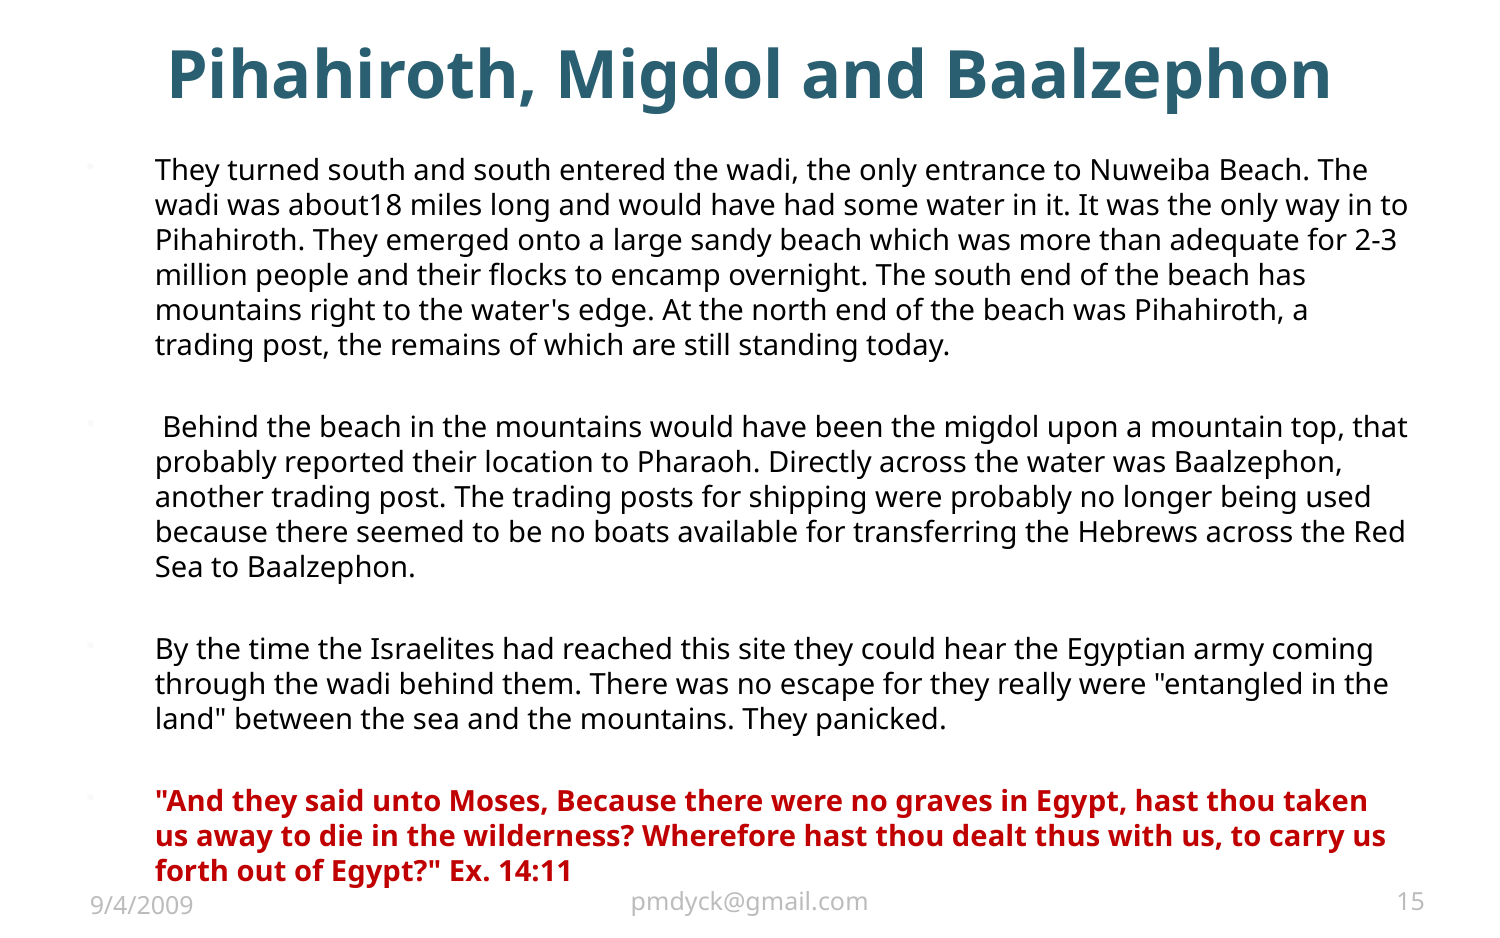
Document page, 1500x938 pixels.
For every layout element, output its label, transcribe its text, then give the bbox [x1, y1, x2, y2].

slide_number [75, 877, 425, 927]
title Pihahiroth, Migdol and Baalzephon [75, 0, 1425, 143]
list They turned south and south entered the wadi, the only entrance to Nuweiba Beach. The wadi was about18 miles long and would have had some water in it. It was the only way in to Pihahiroth. They emerged onto a large sandy beach which was more than adequate for 2-3 million people and their flocks to encamp overnight. The south end of the beach has mountains right to the water's edge. At the north end of the beach was Pihahiroth, a trading post, the remains of which are still standing today. Behind the beach in the mountains would have been the migdol upon a mountain top, that probably reported their location to Pharaoh. Directly across the water was Baalzephon, another trading post. The trading posts for shipping were probably no longer being used because there seemed to be no boats available for transferring the Hebrews across the Red Sea to Baalzephon. By the time the Israelites had reached this site they could hear the Egyptian army coming through the wadi behind them. There was no escape for they really were "entangled in the land" between the sea and the mountains. They panicked. "And they said unto Moses, Because there were no graves in Egypt, hast thou taken us away to die in the wilderness? Wherefore hast thou dealt thus with us, to carry us forth out of Egypt?" Ex. 14:11 [50, 143, 1425, 900]
footer pmdyck@gmail.com [512, 877, 988, 927]
slide_number 15 [1299, 877, 1425, 927]
